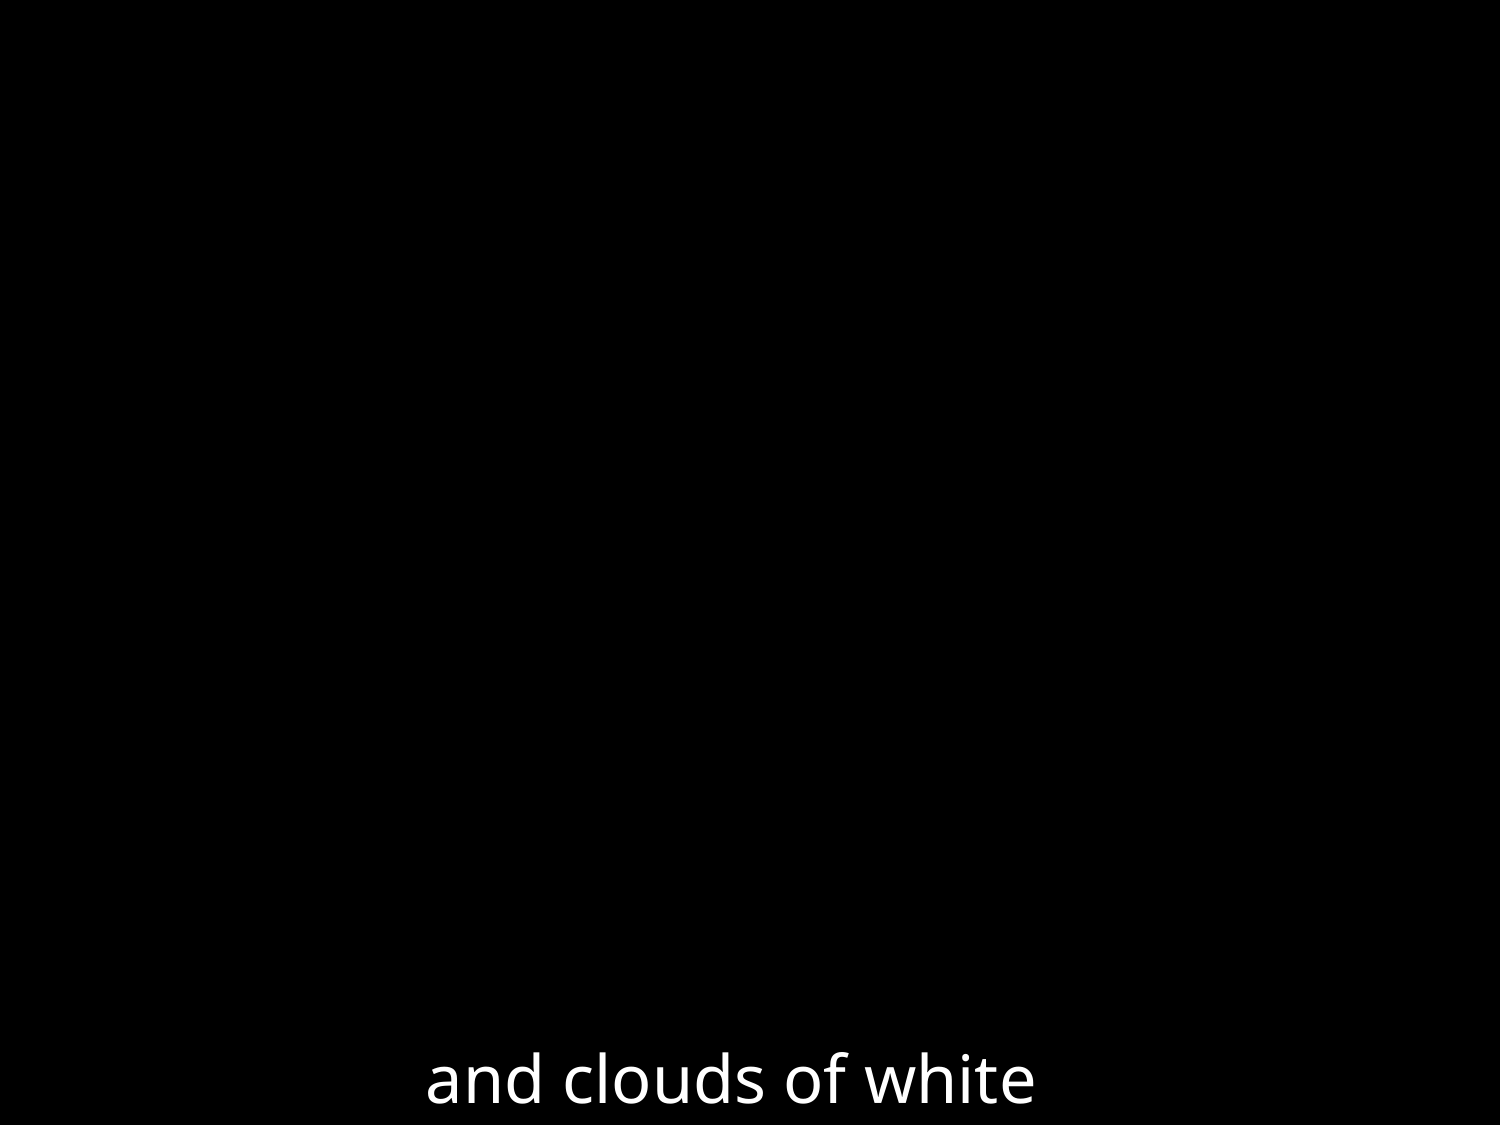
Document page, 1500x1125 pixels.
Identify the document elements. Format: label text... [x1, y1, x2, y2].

text_box and clouds of white [411, 1029, 1053, 1124]
